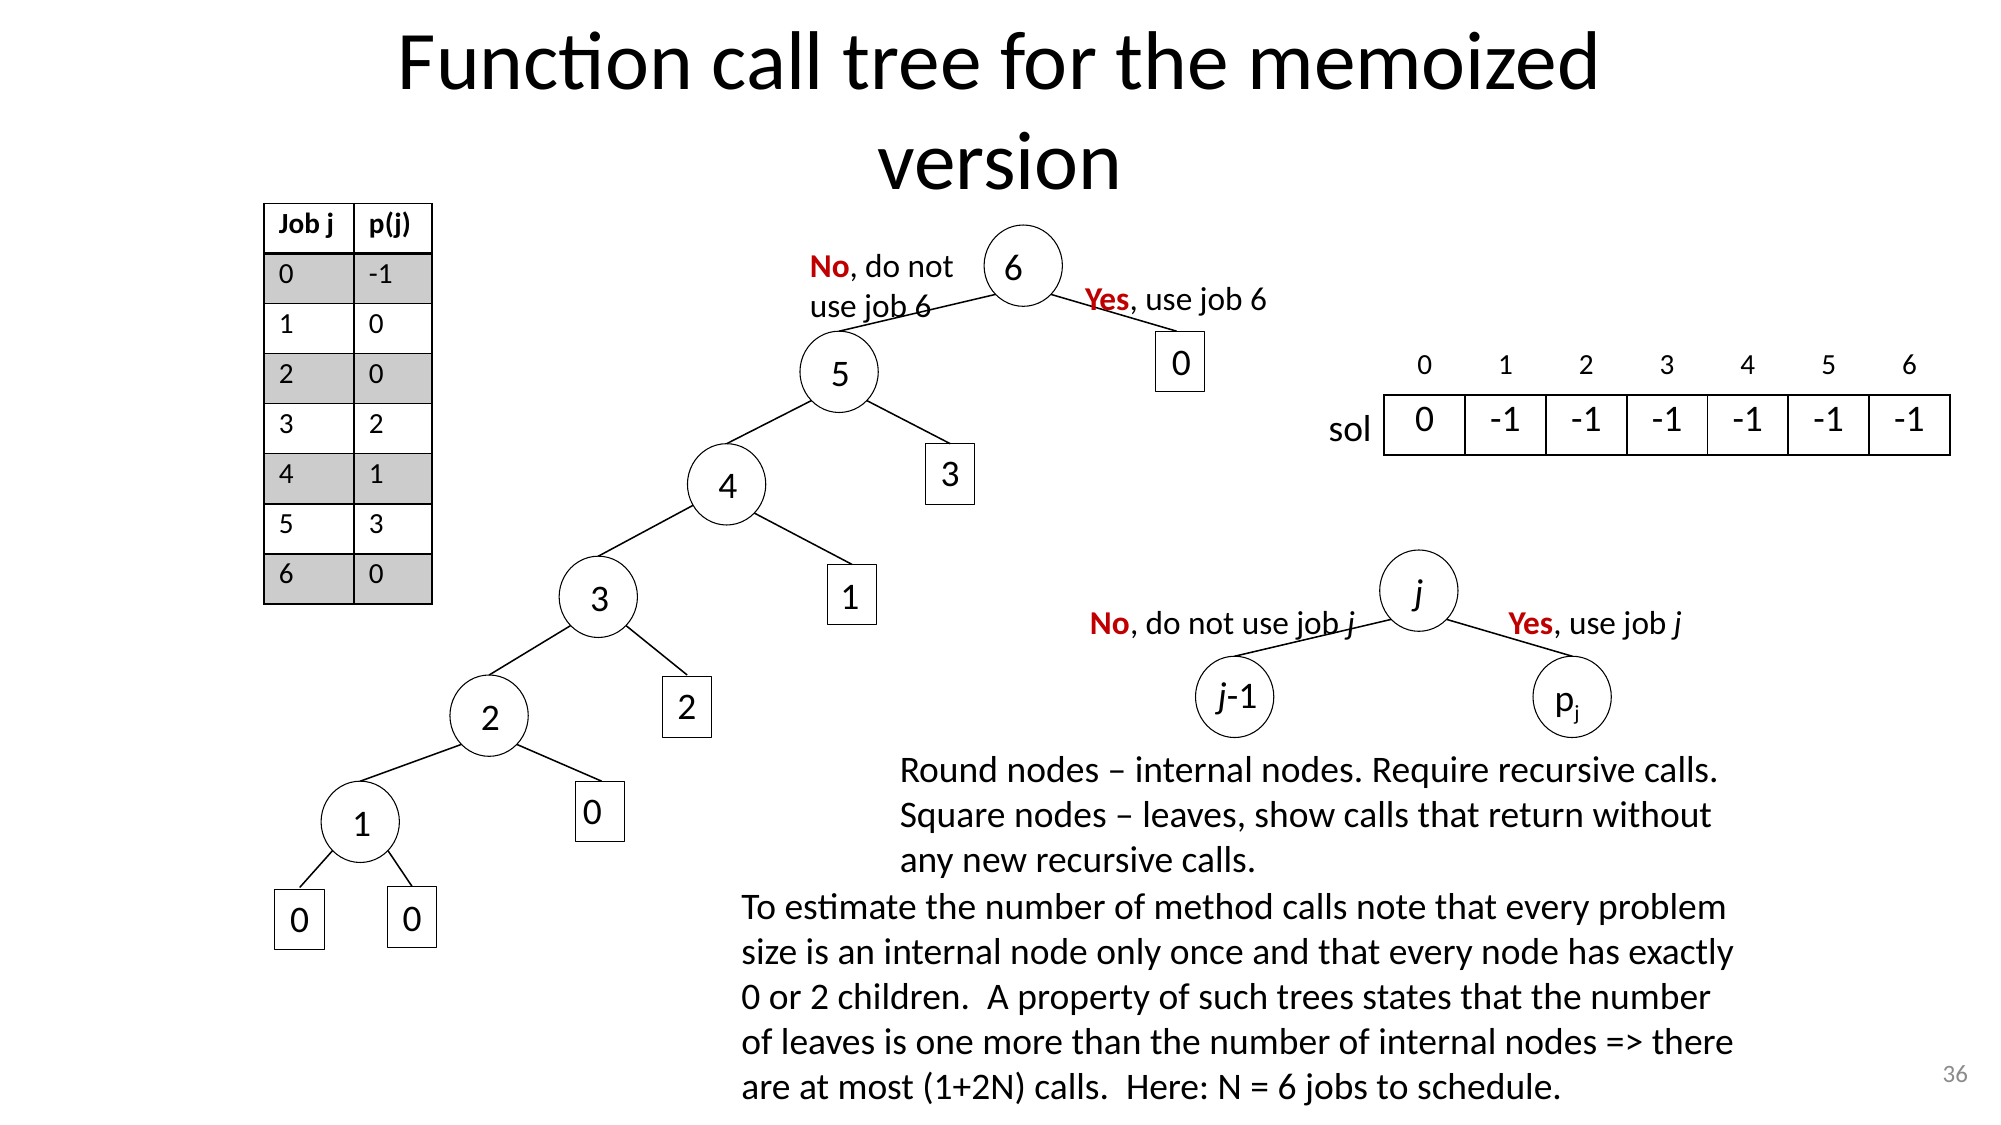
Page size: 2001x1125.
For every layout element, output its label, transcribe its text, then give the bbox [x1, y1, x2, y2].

table_cell 3 [355, 505, 431, 553]
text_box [754, 512, 853, 565]
text_box j-1 [1203, 663, 1273, 724]
text_box [1193, 669, 1267, 740]
table_header Job j [265, 204, 353, 252]
text_box To estimate the number of method calls note that every problem size is an internal node only once and that every node has exactly 0 or 2 children. A property of such trees states that the number of leaves is one more than the number of internal nodes => there are at most (1+2N) calls. Here: N = 6 jobs to schedule. [726, 874, 1755, 1115]
table_cell 1 [265, 304, 353, 353]
text_box [797, 332, 881, 415]
table_header 2 [1546, 345, 1627, 394]
table_cell 4 [265, 454, 353, 503]
table_cell 2 [355, 404, 431, 453]
text_box [557, 554, 640, 640]
table_cell -1 [1547, 396, 1626, 454]
text_box 1 [337, 791, 386, 852]
text_box Round nodes – internal nodes. Require recursive calls. Square nodes – leaves, show calls that return without any new recursive calls. [885, 737, 1750, 874]
text_box [923, 442, 977, 506]
text_box Yes, use job 6 [1070, 270, 1290, 325]
text_box No, do not use job j [1075, 593, 1371, 649]
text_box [387, 850, 413, 887]
text_box [1543, 654, 1614, 733]
text_box j [1399, 560, 1439, 621]
table_cell 2 [265, 354, 353, 403]
table_cell -1 [355, 255, 431, 303]
table_header 4 [1707, 345, 1788, 394]
table_cell 5 [265, 505, 353, 553]
table_cell -1 [1870, 396, 1949, 454]
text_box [598, 504, 694, 557]
text_box [1153, 329, 1207, 394]
text_box [1209, 654, 1233, 663]
table_cell -1 [1789, 396, 1868, 454]
text_box [273, 887, 326, 952]
table_cell 3 [265, 404, 353, 453]
text_box 5 [816, 341, 865, 402]
text_box [685, 441, 768, 528]
text_box 0 [568, 790, 573, 839]
table_cell 1 [355, 454, 431, 503]
text_box 3 [575, 566, 625, 627]
text_box [994, 222, 1065, 309]
table_header 6 [1869, 345, 1950, 394]
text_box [1050, 294, 1177, 332]
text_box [488, 625, 571, 676]
text_box [318, 779, 402, 865]
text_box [299, 850, 333, 888]
text_box No, do not use job 6 [794, 237, 977, 332]
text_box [866, 400, 951, 444]
table_cell -1 [1708, 396, 1787, 454]
table_header 0 [1384, 345, 1465, 394]
text_box Yes, use job j [1493, 593, 1714, 649]
text_box [447, 673, 531, 759]
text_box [838, 294, 996, 332]
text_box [1234, 619, 1392, 657]
text_box [982, 241, 989, 290]
text_box 2 [466, 685, 515, 745]
table_cell -1 [1628, 396, 1707, 454]
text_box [726, 400, 812, 444]
text_box [660, 675, 714, 739]
title Function call tree for the memoized version [324, 12, 1675, 200]
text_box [360, 744, 462, 782]
slide_number 36 [1755, 1042, 1984, 1103]
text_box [1446, 619, 1573, 657]
table_cell 6 [265, 555, 353, 603]
table_cell 0 [355, 354, 431, 403]
table_header 5 [1788, 345, 1869, 394]
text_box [516, 744, 602, 782]
table_cell 0 [265, 255, 353, 303]
table_cell 0 [1396, 396, 1464, 454]
table_cell 0 [355, 304, 431, 353]
text_box [573, 779, 627, 844]
text_box 4 [703, 454, 753, 514]
text_box [385, 884, 439, 949]
text_box [825, 562, 879, 627]
table_header p(j) [355, 204, 431, 252]
text_box [1377, 547, 1461, 634]
text_box pj [1539, 666, 1595, 778]
table_header 1 [1465, 345, 1546, 394]
text_box 6 [989, 235, 1039, 295]
table_header 3 [1627, 345, 1707, 394]
text_box sol [1313, 396, 1396, 456]
table_cell -1 [1466, 396, 1545, 454]
text_box [1530, 671, 1539, 723]
table_cell 0 [355, 555, 431, 603]
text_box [625, 625, 688, 676]
